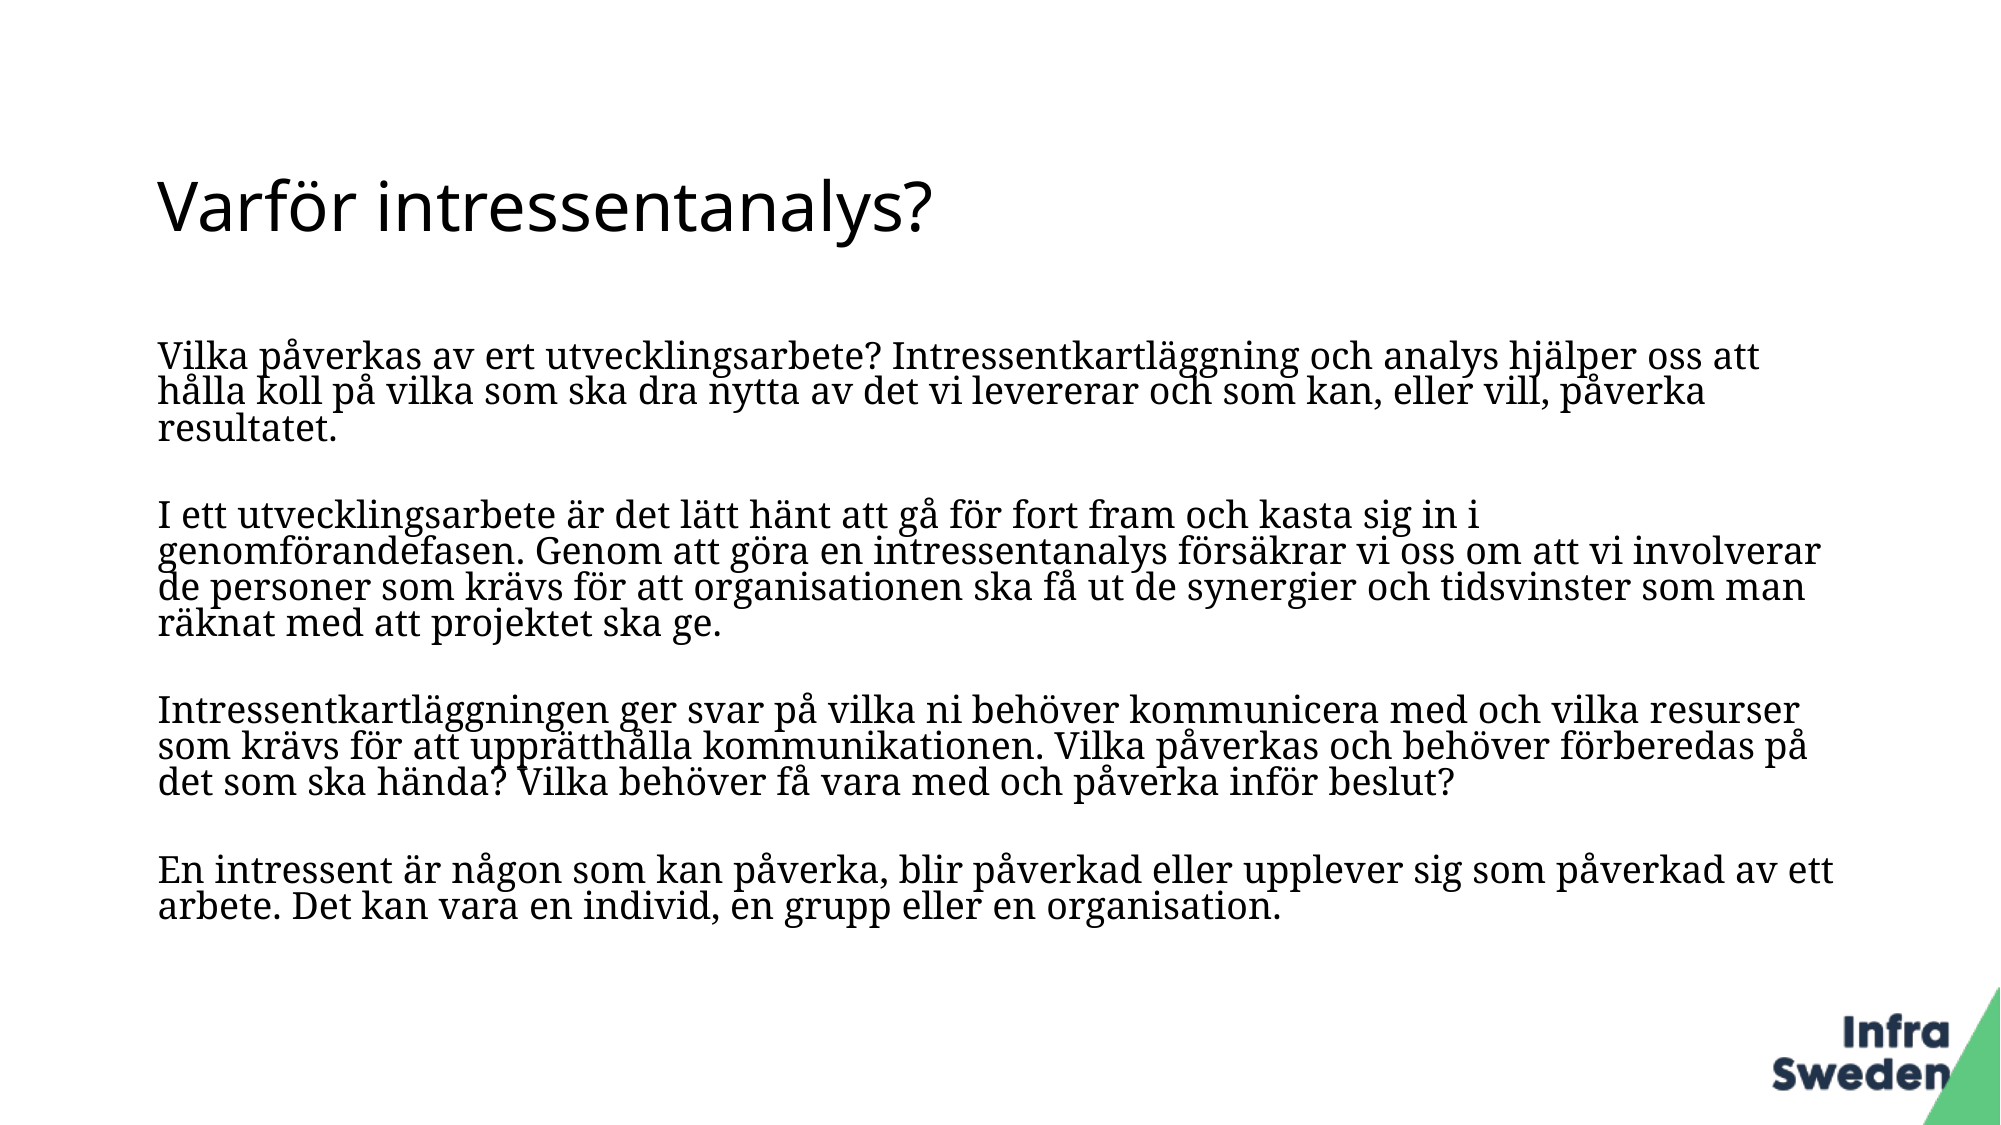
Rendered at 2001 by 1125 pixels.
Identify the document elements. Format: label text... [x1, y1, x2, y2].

list Vilka påverkas av ert utvecklingsarbete? Intressentkartläggning och analys hjälper oss att hålla koll på vilka som ska dra nytta av det vi levererar och som kan, eller vill, påverka resultatet. I ett utvecklingsarbete är det lätt hänt att gå för fort fram och kasta sig in i genomförandefasen. Genom att göra en intressentanalys försäkrar vi oss om att vi involverar de personer som krävs för att organisationen ska få ut de synergier och tidsvinster som man räknat med att projektet ska ge. Intressentkartläggningen ger svar på vilka ni behöver kommunicera med och vilka resurser som krävs för att upprätthålla kommunikationen. Vilka påverkas och behöver förberedas på det som ska hända? Vilka behöver få vara med och påverka inför beslut? En intressent är någon som kan påverka, blir påverkad eller upplever sig som påverkad av ett arbete. Det kan vara en individ, en grupp eller en organisation. [137, 330, 1863, 988]
title Varför intressentanalys? [137, 126, 1863, 292]
picture [1735, 987, 2000, 1125]
